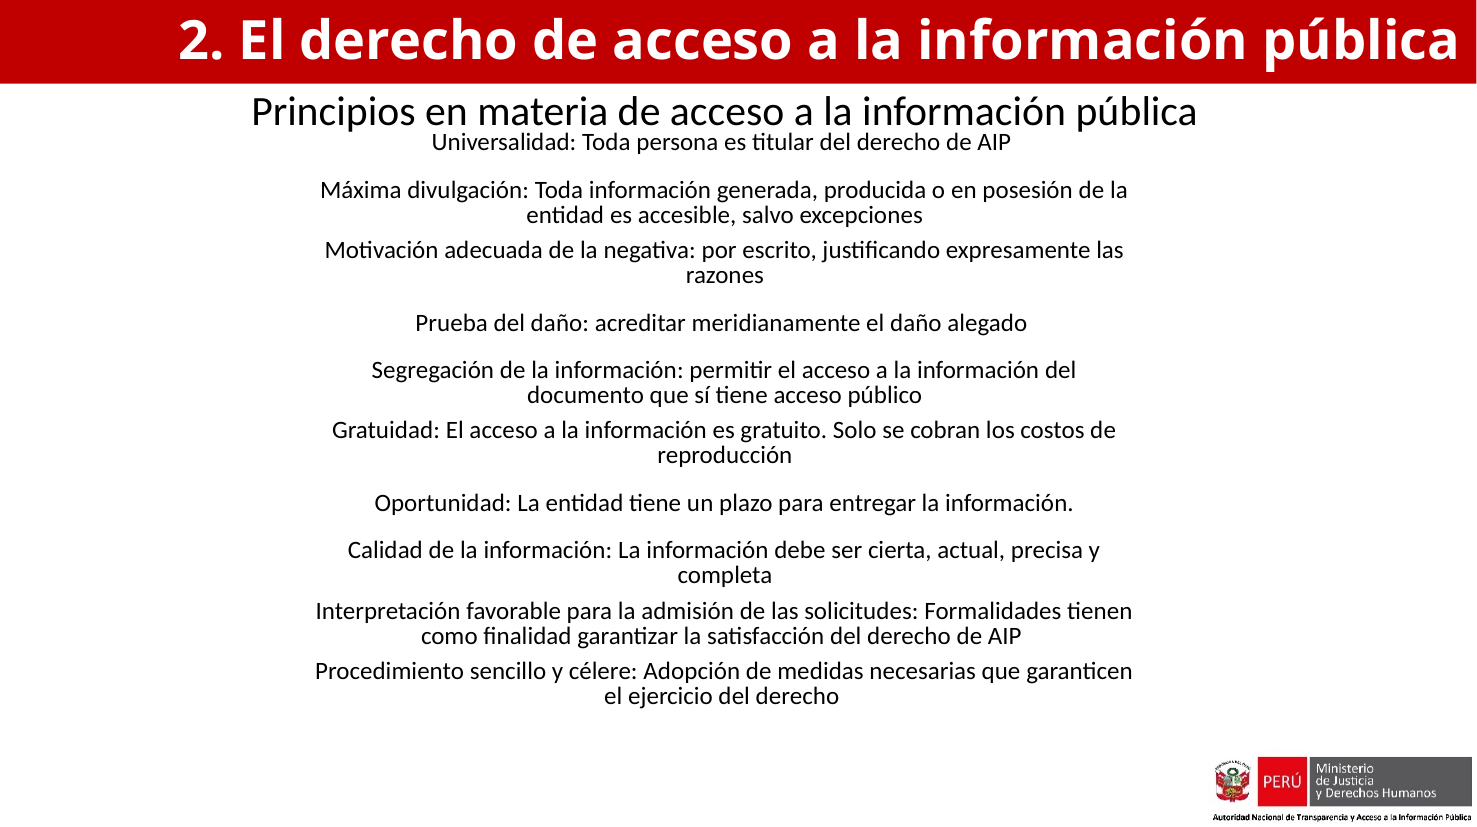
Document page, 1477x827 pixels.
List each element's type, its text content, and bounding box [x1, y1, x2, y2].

picture [1208, 747, 1477, 827]
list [59, 102, 1391, 758]
title 2. El derecho de acceso a la información pública [0, 0, 1477, 84]
